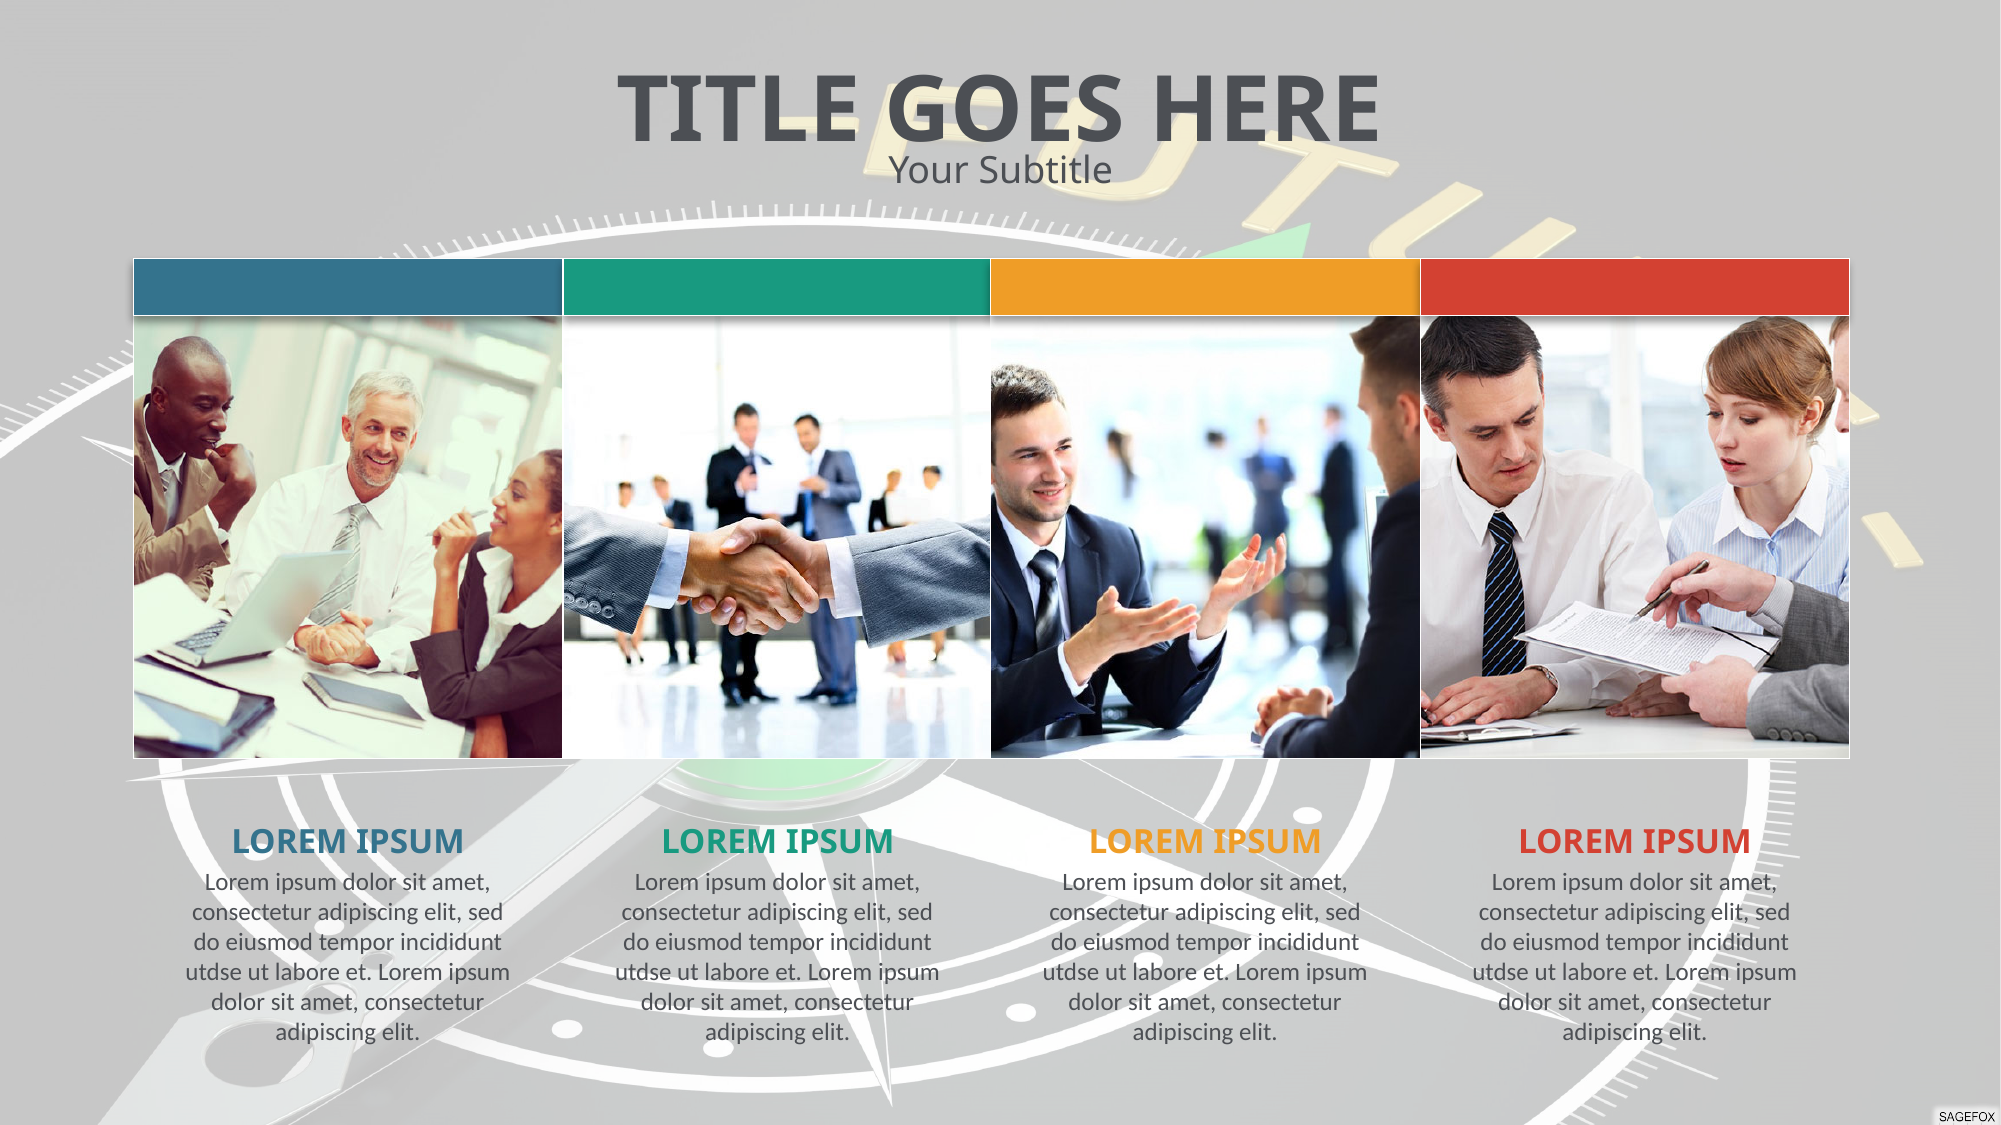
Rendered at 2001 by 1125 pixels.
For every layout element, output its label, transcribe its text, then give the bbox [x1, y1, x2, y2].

text_box [1419, 257, 1851, 316]
text_box [562, 257, 989, 316]
text_box [989, 257, 1419, 316]
text_box [1419, 325, 1851, 759]
text_box LOREM IPSUM Lorem ipsum dolor sit amet, consectetur adipiscing elit, sed do eiusmod tempor incididunt utdse ut labore et. Lorem ipsum dolor sit amet, consectetur adipiscing elit. [597, 815, 958, 1050]
text_box [132, 325, 562, 759]
text_box [132, 257, 562, 316]
text_box LOREM IPSUM Lorem ipsum dolor sit amet, consectetur adipiscing elit, sed do eiusmod tempor incididunt utdse ut labore et. Lorem ipsum dolor sit amet, consectetur adipiscing elit. [168, 815, 529, 1050]
picture [1936, 1111, 1997, 1125]
text_box [562, 325, 989, 759]
text_box [989, 325, 1419, 759]
text_box LOREM IPSUM Lorem ipsum dolor sit amet, consectetur adipiscing elit, sed do eiusmod tempor incididunt utdse ut labore et. Lorem ipsum dolor sit amet, consectetur adipiscing elit. [1025, 815, 1386, 1050]
text_box LOREM IPSUM Lorem ipsum dolor sit amet, consectetur adipiscing elit, sed do eiusmod tempor incididunt utdse ut labore et. Lorem ipsum dolor sit amet, consectetur adipiscing elit. [1455, 815, 1816, 1050]
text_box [548, 42, 1452, 199]
